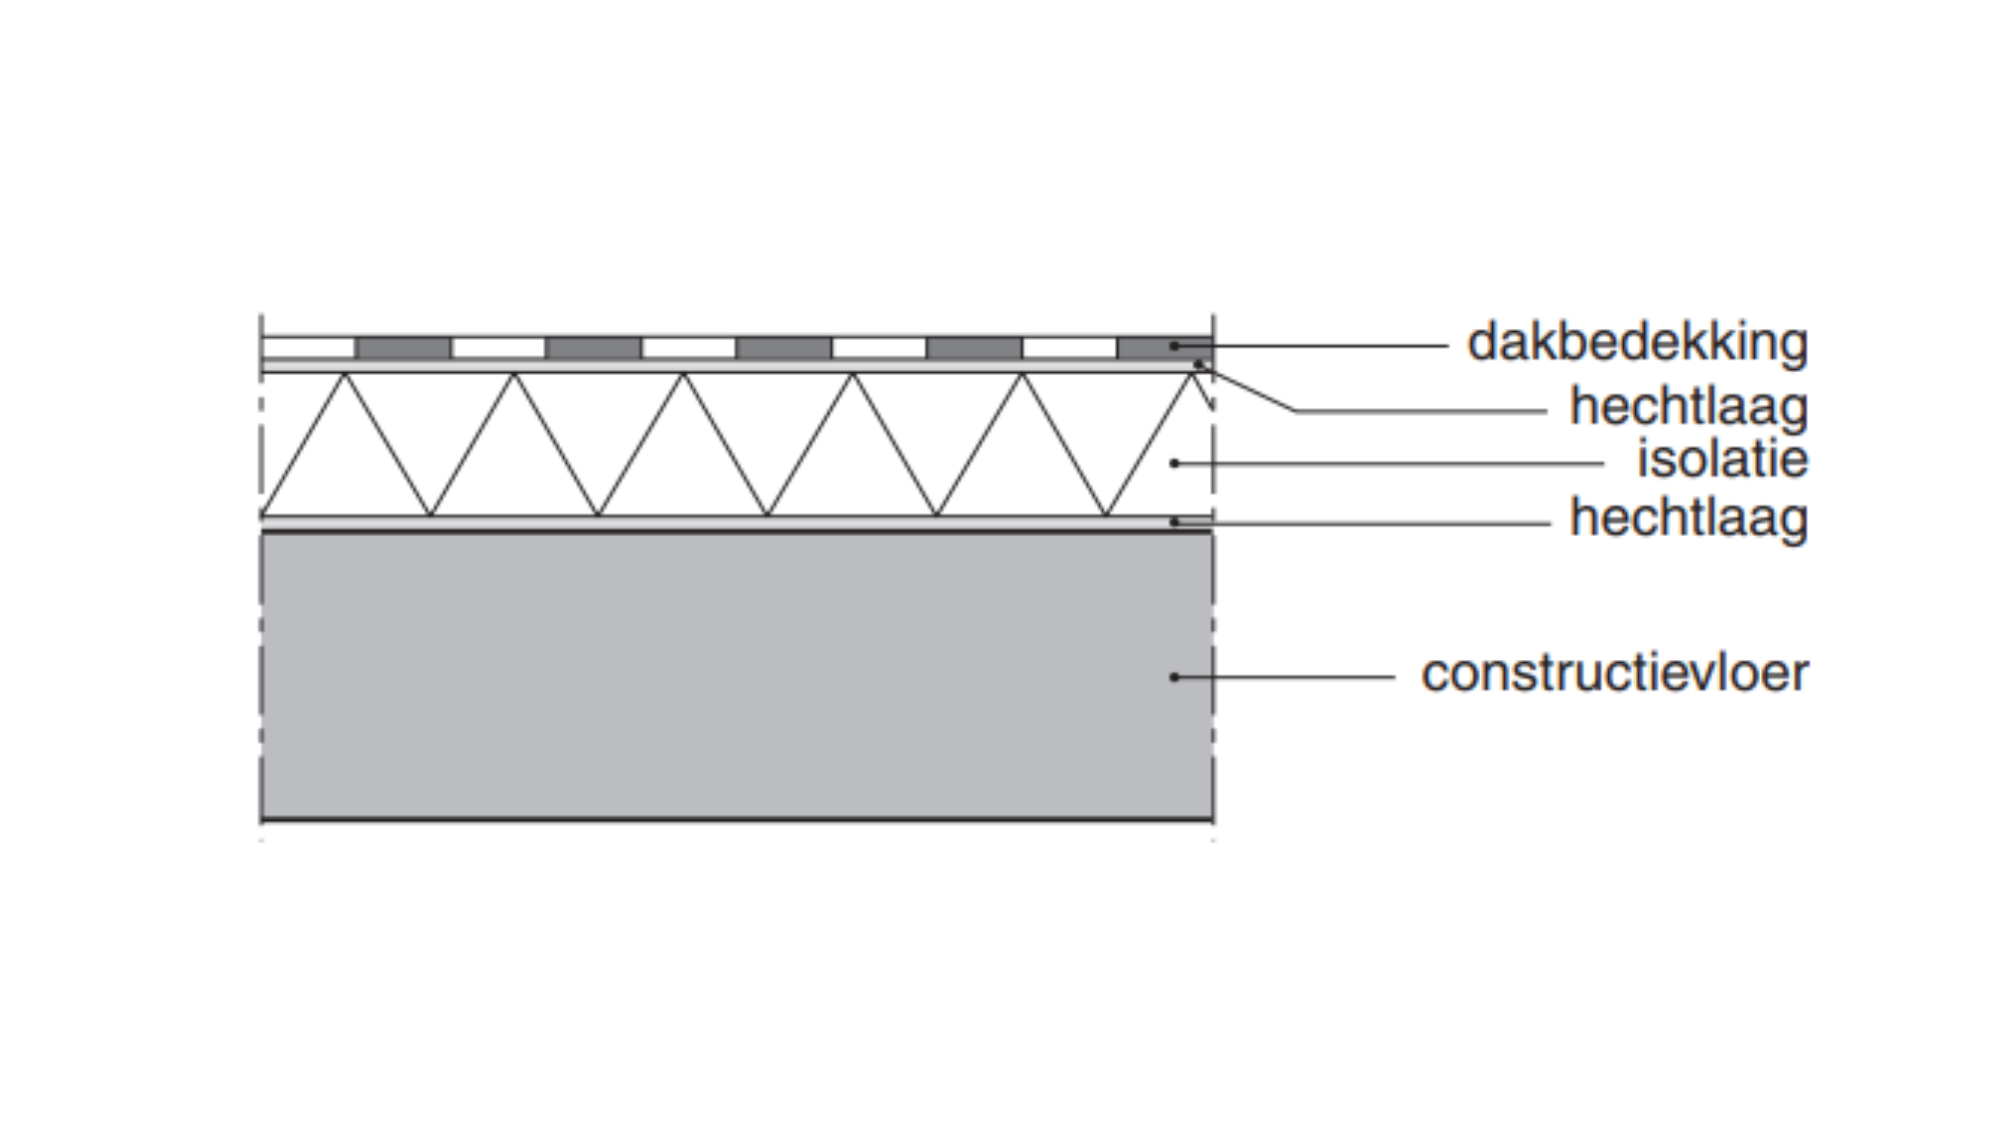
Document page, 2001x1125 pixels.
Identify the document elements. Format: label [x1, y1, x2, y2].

picture [167, 249, 1894, 963]
